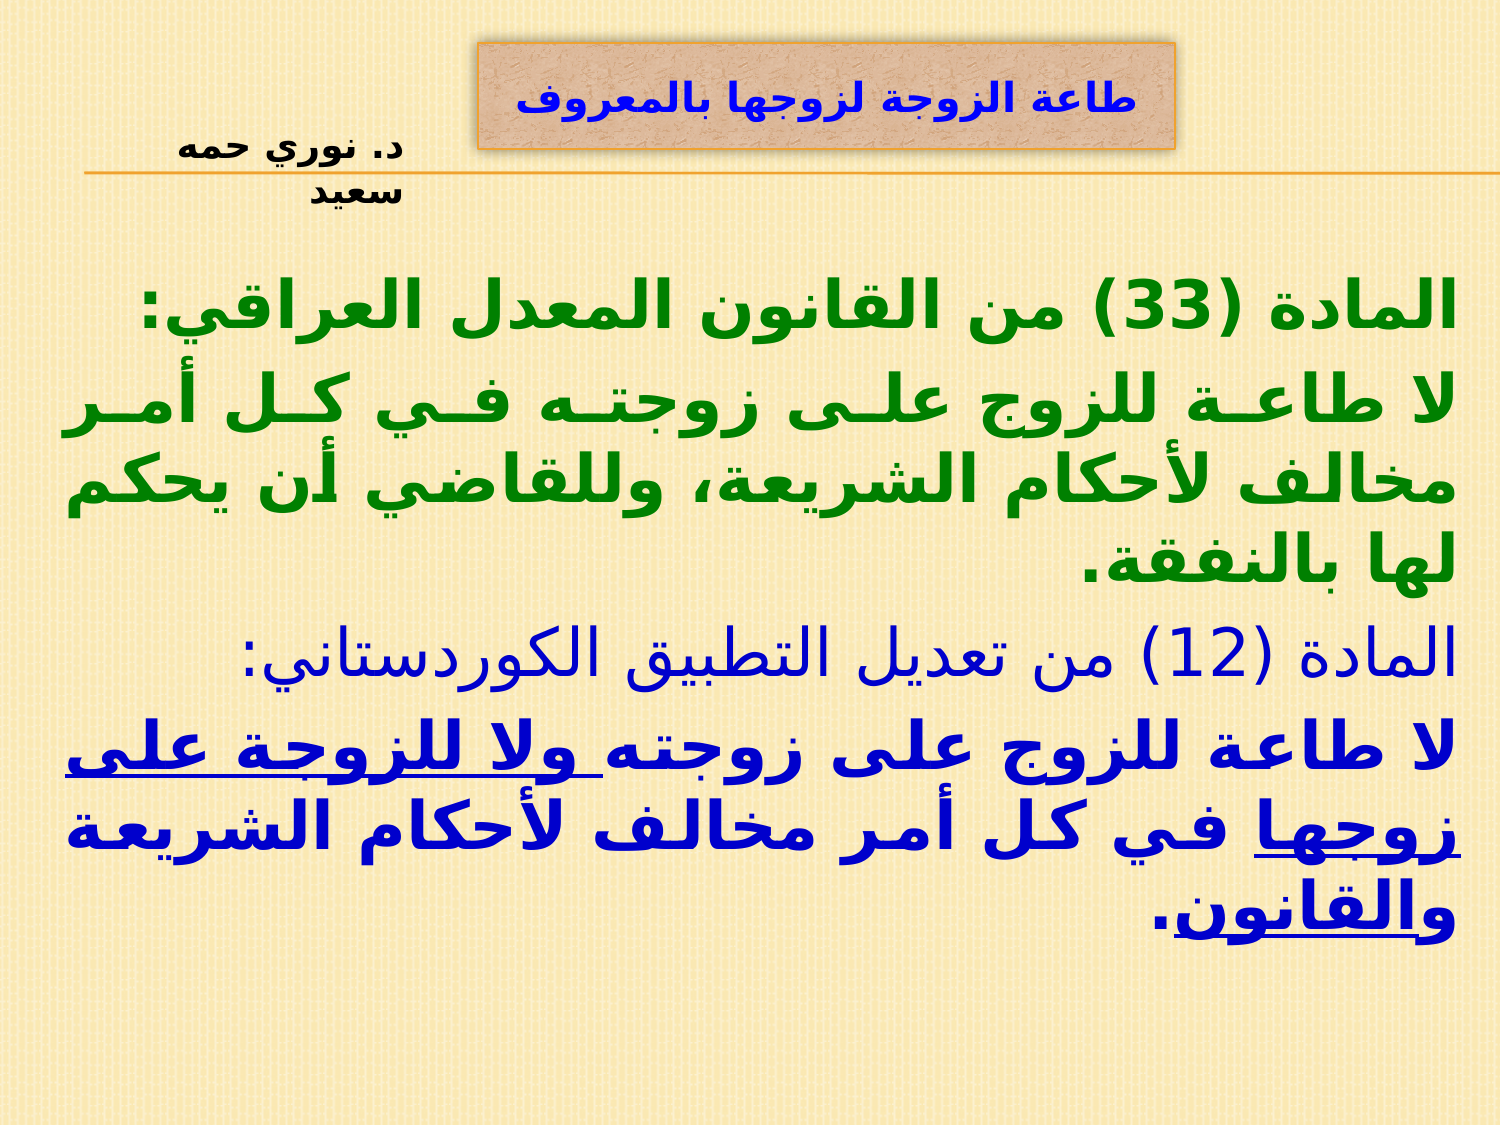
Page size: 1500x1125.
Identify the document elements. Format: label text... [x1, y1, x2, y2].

list المادة (33) من القانون المعدل العراقي: لا طاعة للزوج على زوجته في كل أمر مخالف لأحكام الشريعة، وللقاضي أن يحكم لها بالنفقة. المادة (12) من تعديل التطبيق الكوردستاني: لا طاعة للزوج على زوجته ولا للزوجة على زوجها في كل أمر مخالف لأحكام الشريعة والقانون. [50, 254, 1475, 1071]
title طاعة الزوجة لزوجها بالمعروف [477, 42, 1176, 150]
text_box د. نوري حمه سعيد [159, 113, 420, 219]
